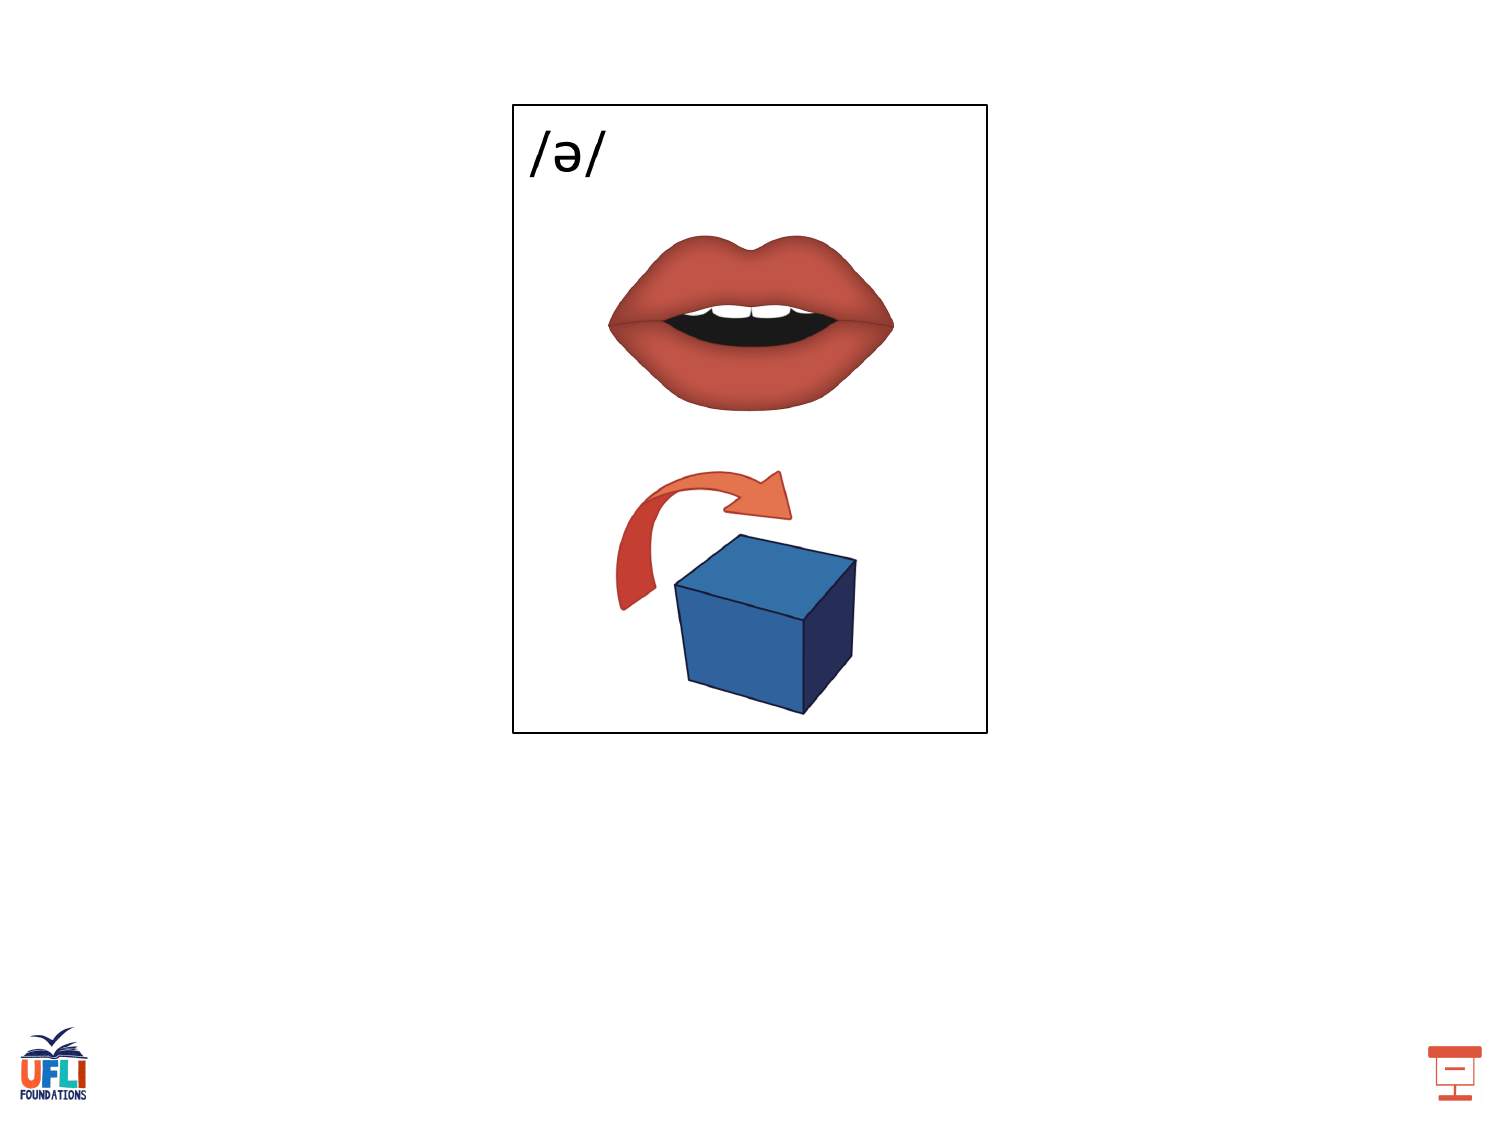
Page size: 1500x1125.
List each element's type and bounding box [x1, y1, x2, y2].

picture [514, 106, 986, 733]
picture [1427, 1043, 1484, 1104]
picture [16, 1027, 90, 1103]
